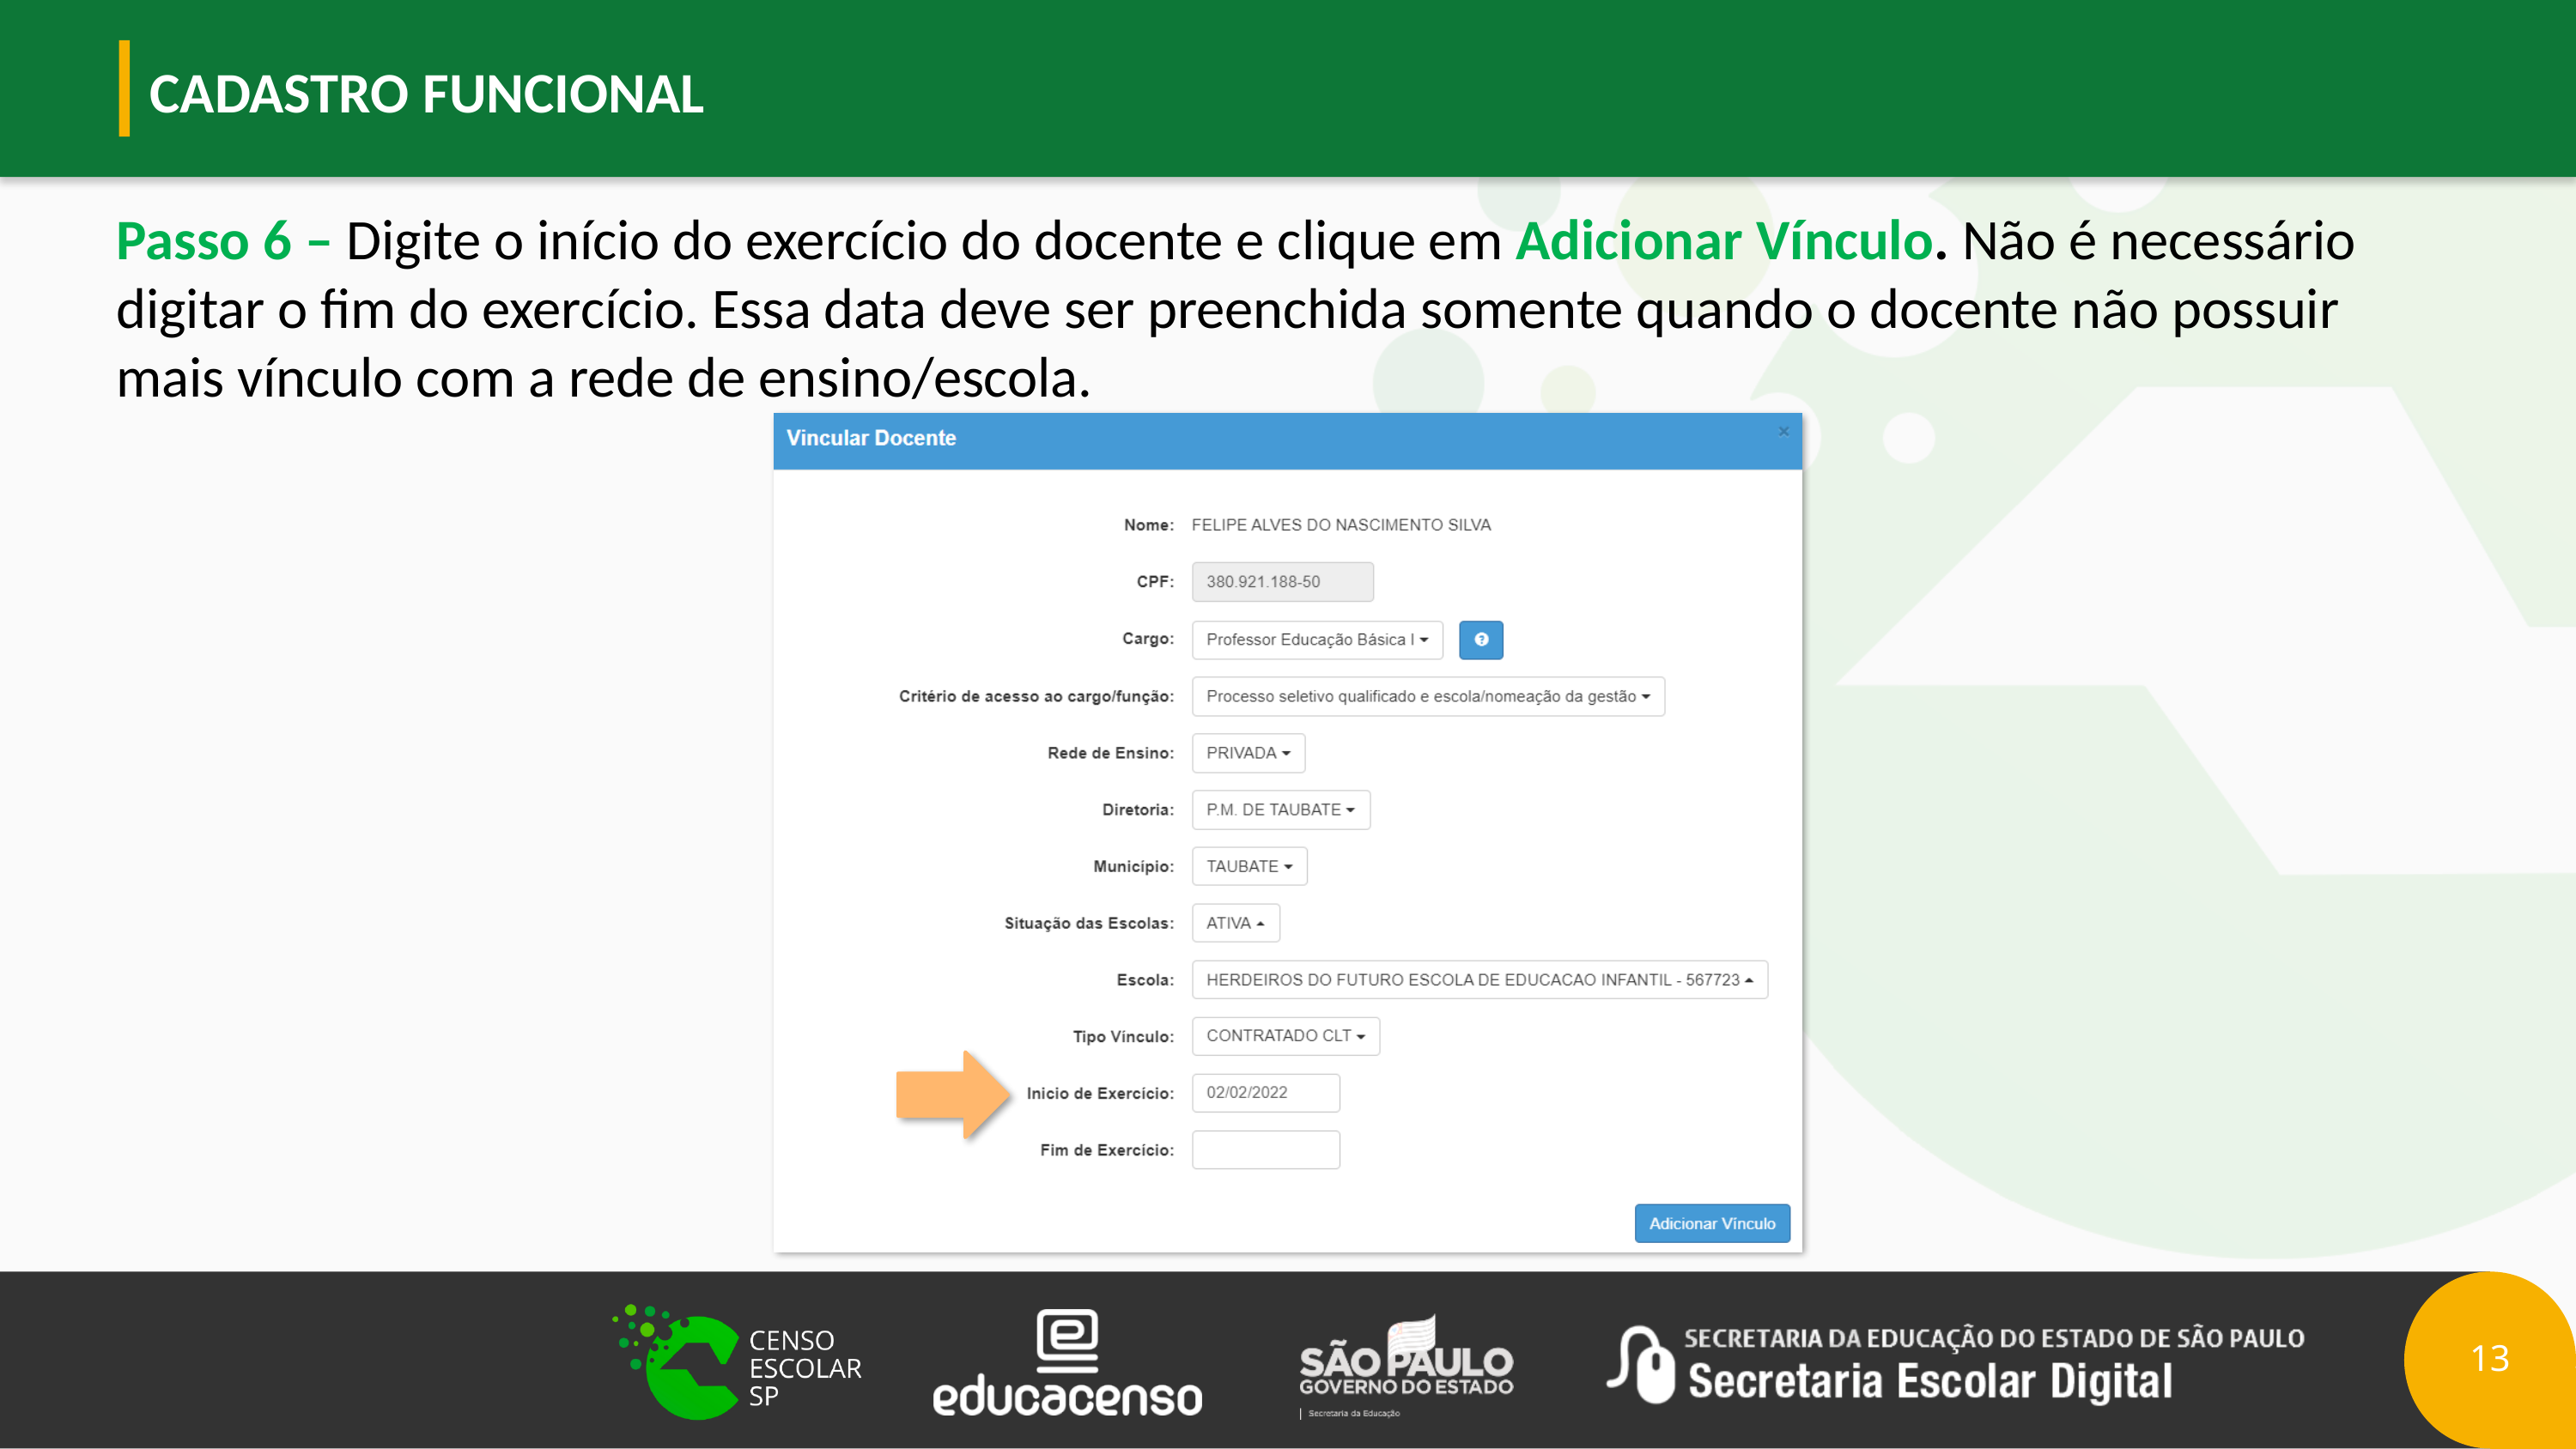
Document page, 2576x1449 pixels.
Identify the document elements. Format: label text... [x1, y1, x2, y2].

text_box Passo 6 – Digite o início do exercício do docente e clique em Adicionar Vínculo. Não é necessário digitar o fim do exercício. Essa data deve ser preenchida somente quando o docente não possuir mais vínculo com a rede de ensino/escola. [116, 201, 2458, 409]
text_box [774, 412, 1802, 1252]
picture [601, 1293, 870, 1437]
slide_number 13 [2403, 1334, 2576, 1386]
text_box CADASTRO FUNCIONAL [137, 49, 2439, 131]
